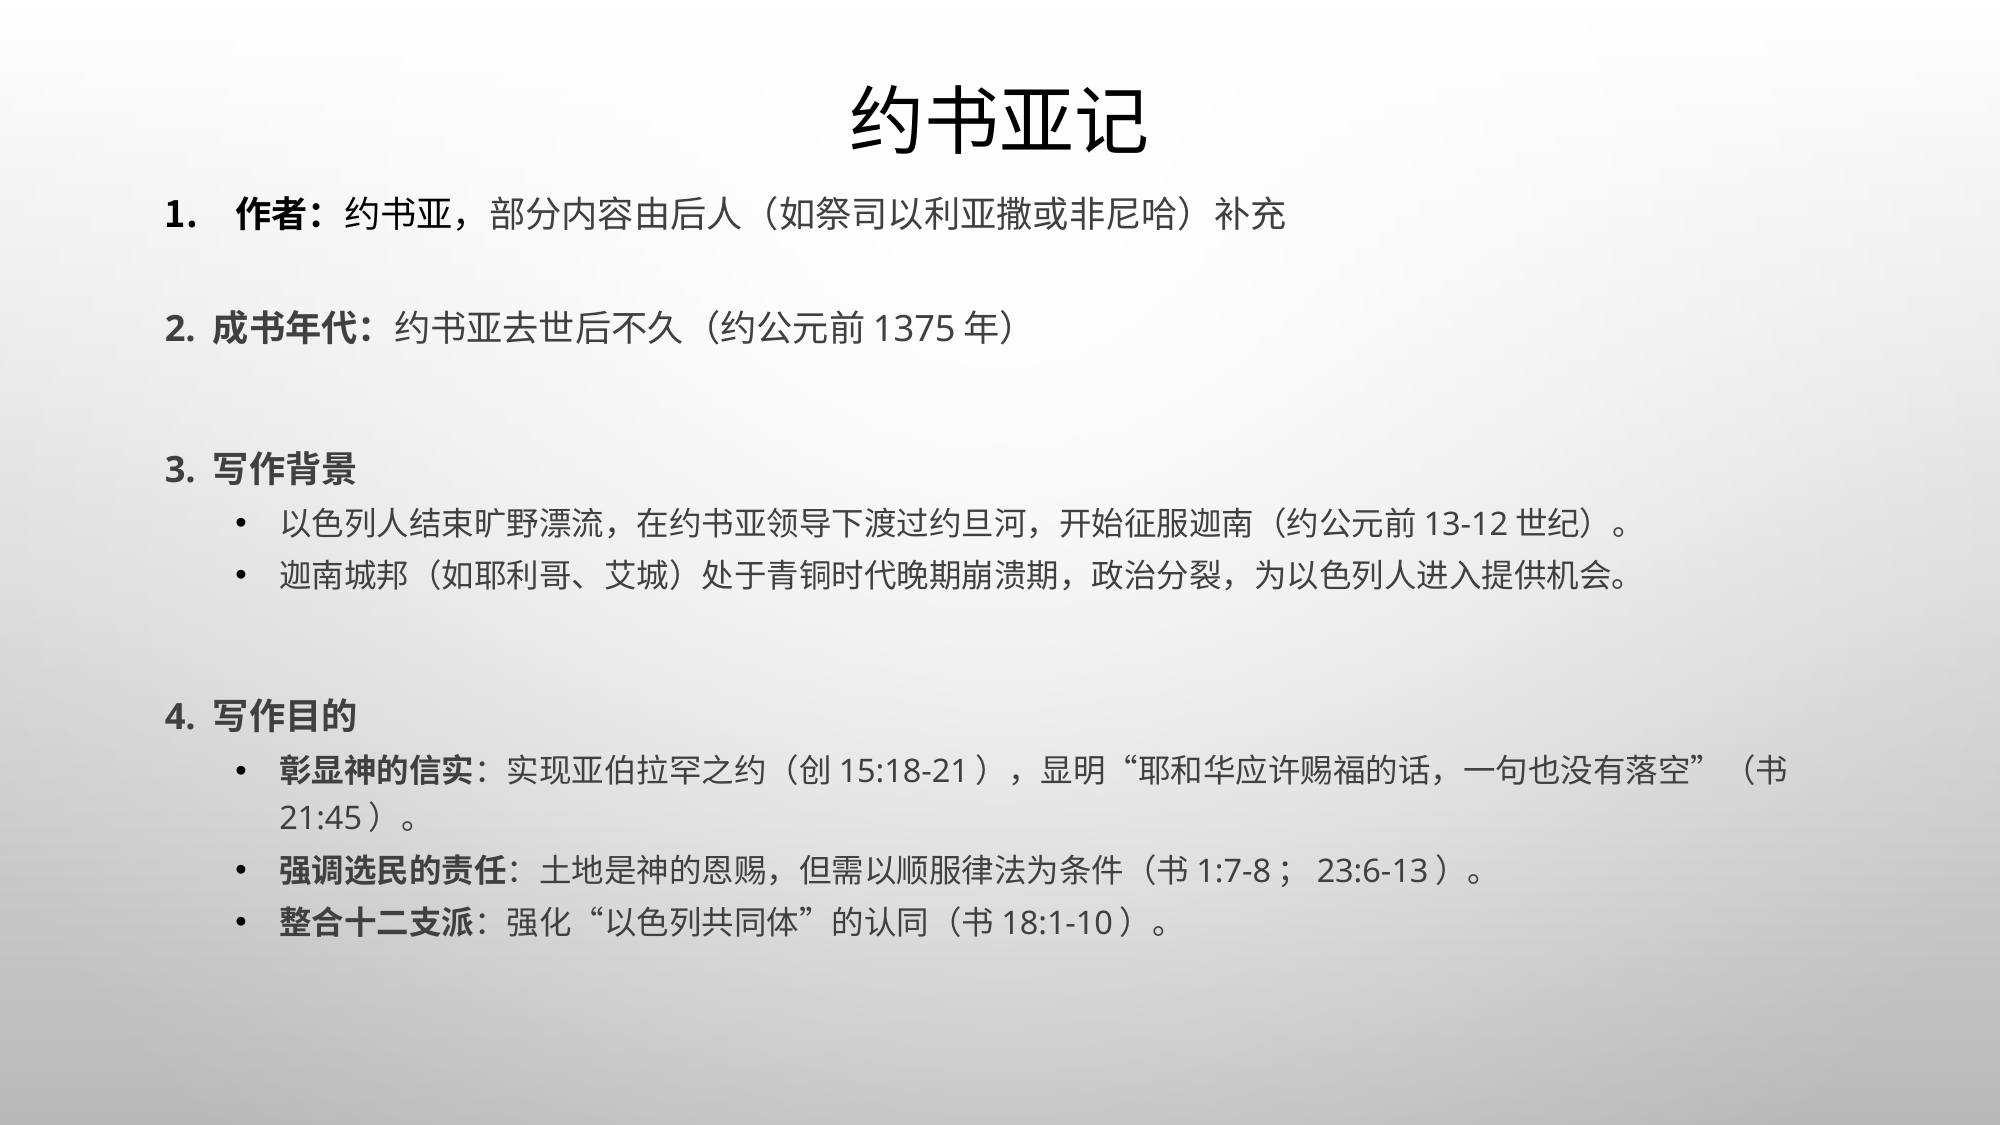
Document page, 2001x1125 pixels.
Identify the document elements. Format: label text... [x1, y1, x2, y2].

picture [0, 0, 2000, 1125]
list 作者：约书亚，部分内容由后人（如祭司以利亚撒或非尼哈）补充 2. 成书年代：约书亚去世后不久（约公元前1375年） 3. 写作背景 以色列人结束旷野漂流，在约书亚领导下渡过约旦河，开始征服迦南（约公元前13-12世纪）。 迦南城邦（如耶利哥、艾城）处于青铜时代晚期崩溃期，政治分裂，为以色列人进入提供机会。 4. 写作目的 彰显神的信实：实现亚伯拉罕之约（创15:18-21），显明“耶和华应许赐福的话，一句也没有落空”（书21:45）。 强调选民的责任：土地是神的恩赐，但需以顺服律法为条件（书1:7-8；23:6-13）。 整合十二支派：强化“以色列共同体”的认同（书18:1-10）。 [149, 174, 1851, 950]
title 约书亚记 [149, 73, 1851, 174]
